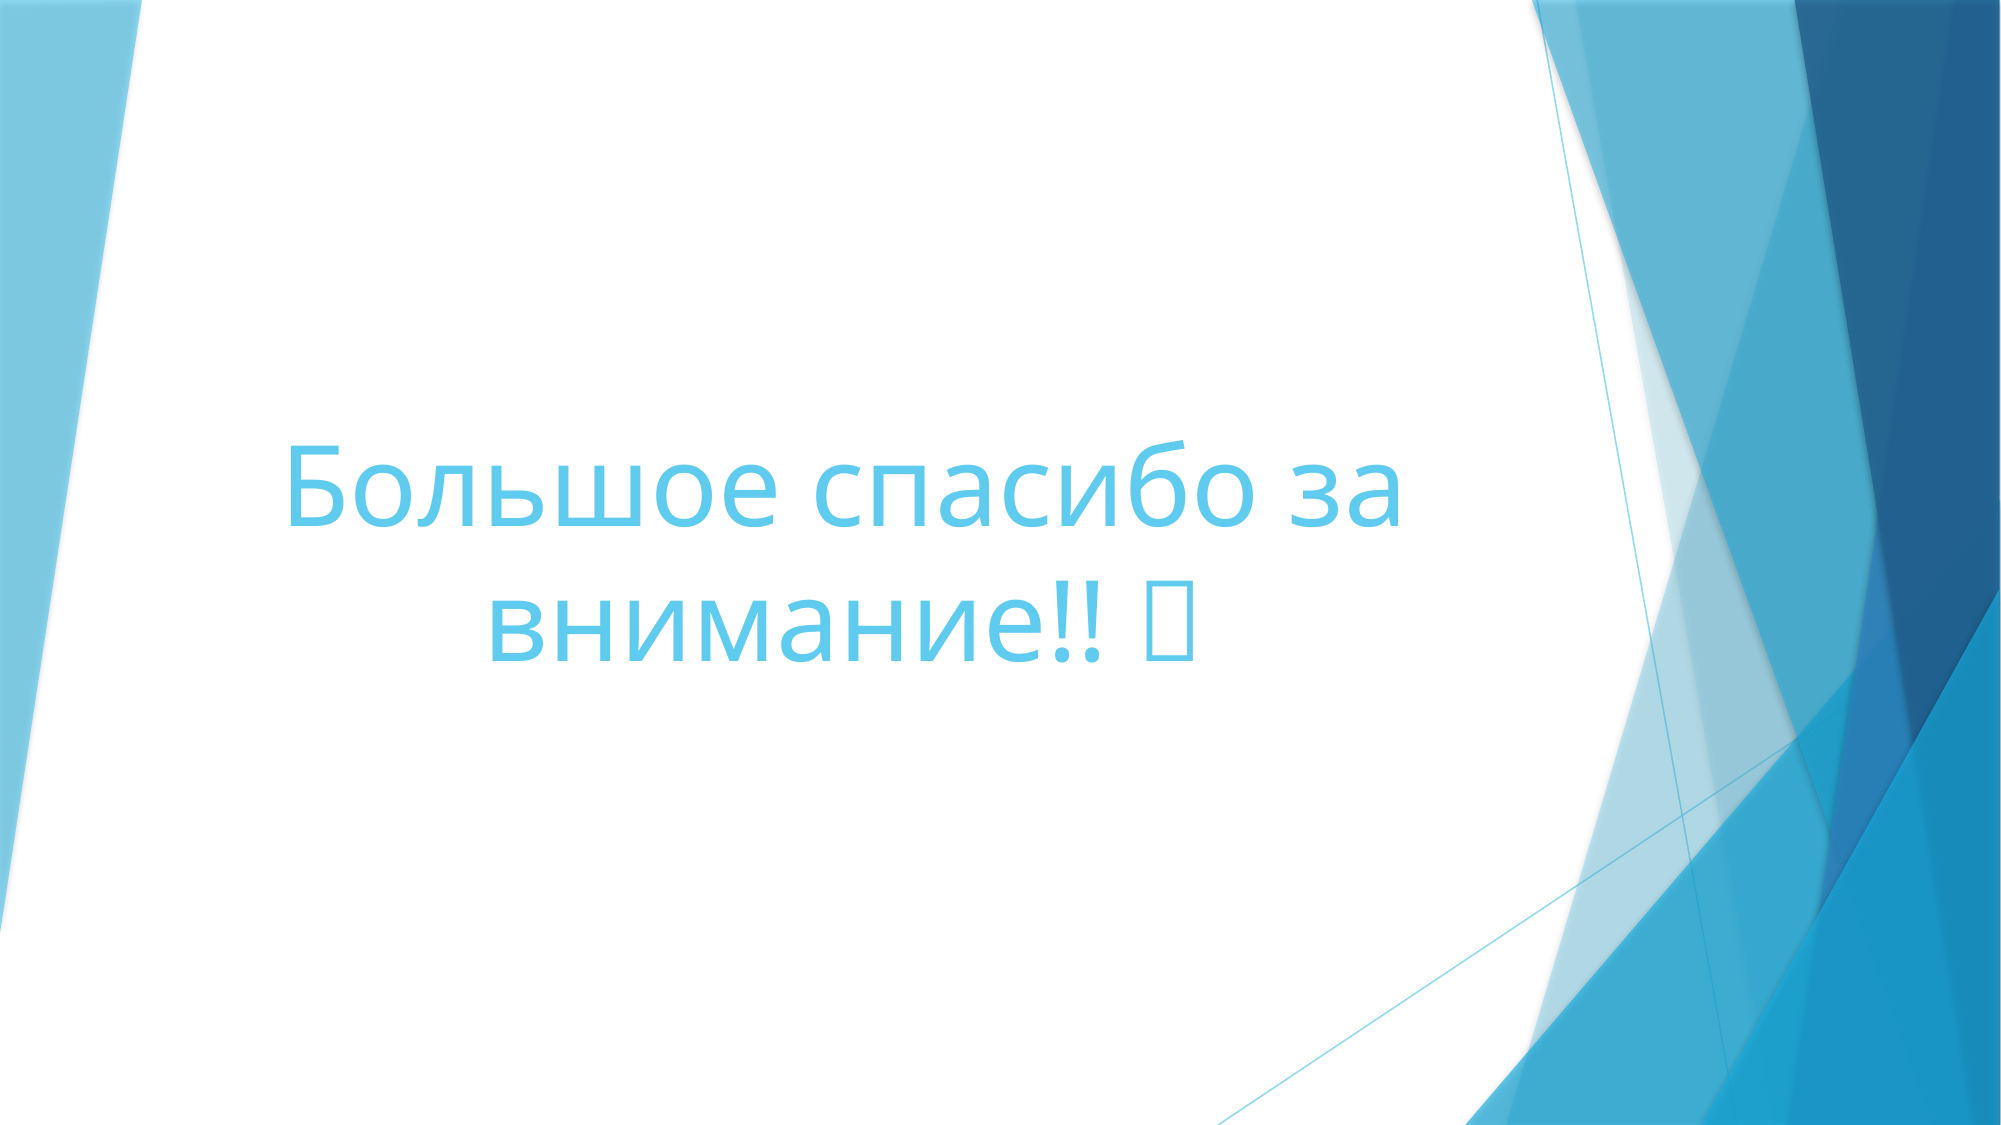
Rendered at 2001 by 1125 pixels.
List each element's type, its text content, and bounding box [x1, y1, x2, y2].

title Большое спасибо за внимание!!  [254, 421, 1435, 692]
